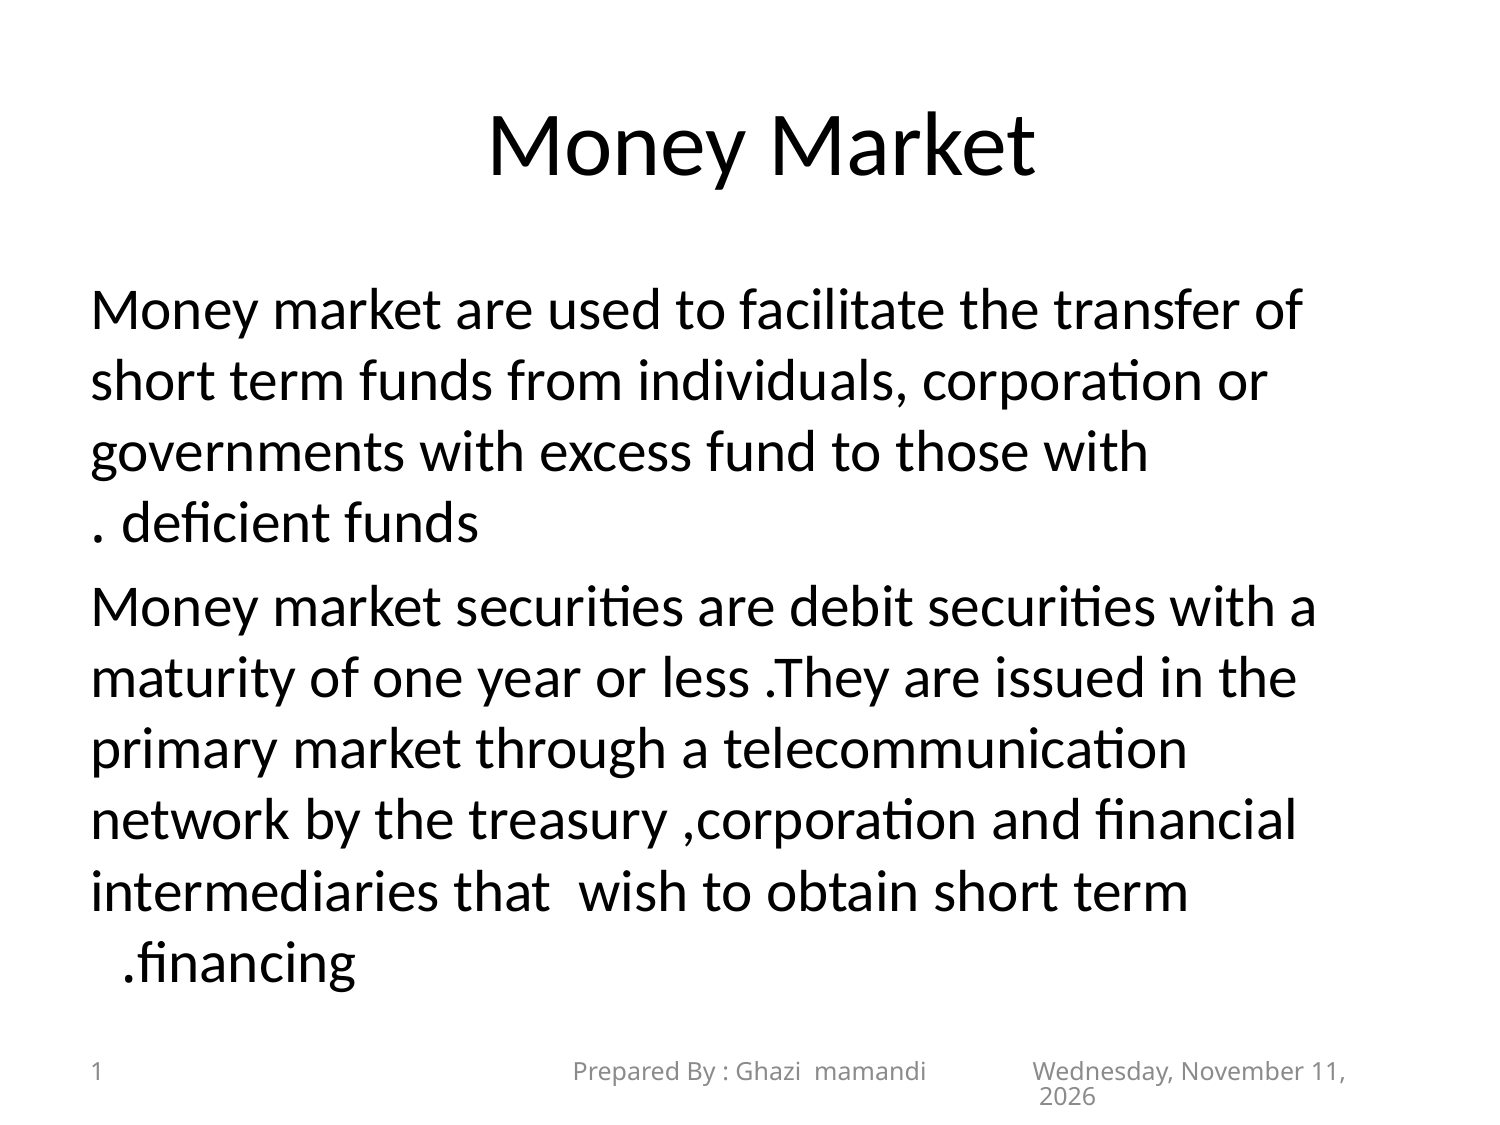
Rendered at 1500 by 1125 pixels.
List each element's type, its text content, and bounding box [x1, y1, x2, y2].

title Money Market [75, 45, 1425, 233]
list Money market are used to facilitate the transfer of short term funds from individuals, corporation or governments with excess fund to those with deficient funds . Money market securities are debit securities with a maturity of one year or less .They are issued in the primary market through a telecommunication network by the treasury ,corporation and financial intermediaries that wish to obtain short term financing. [75, 262, 1425, 1005]
footer Prepared By : Ghazi mamandi [512, 1042, 988, 1103]
slide_number 1 [75, 1042, 425, 1103]
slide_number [1074, 1042, 1425, 1103]
